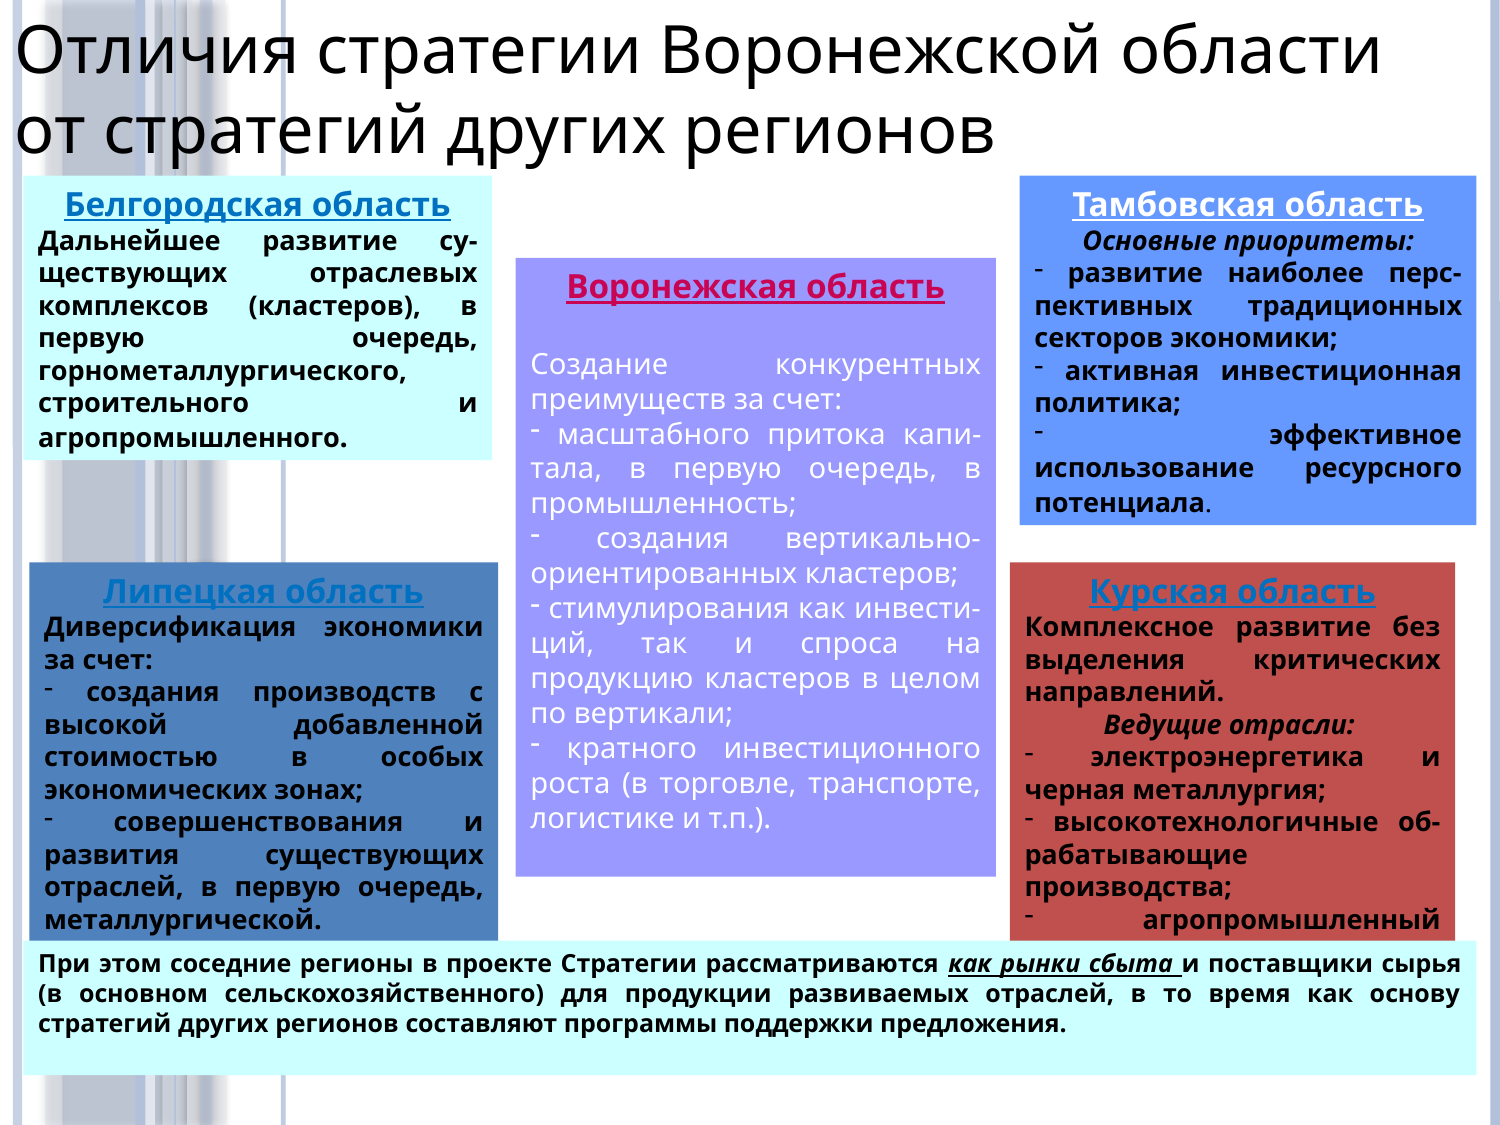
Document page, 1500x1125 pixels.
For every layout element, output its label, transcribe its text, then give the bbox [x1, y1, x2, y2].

text_box Воронежская область Создание конкурентных преимуществ за счет: масштабного притока капи-тала, в первую очередь, в промышленность; создания вертикально-ориентированных кластеров; стимулирования как инвести-ций, так и спроса на продукцию кластеров в целом по вертикали; кратного инвестиционного роста (в торговле, транспорте, логистике и т.п.). [515, 257, 996, 877]
text_box Тамбовская область Основные приоритеты: развитие наиболее перс-пективных традиционных секторов экономики; активная инвестиционная политика; эффективное использование ресурсного потенциала. [1019, 175, 1477, 526]
text_box Липецкая область Диверсификация экономики за счет: создания производств с высокой добавленной стоимостью в особых экономических зонах; совершенствования и развития существующих отраслей, в первую очередь, металлургической. [29, 562, 499, 940]
text_box При этом соседние регионы в проекте Стратегии рассматриваются как рынки сбыта и поставщики сырья (в основном сельскохозяйственного) для продукции развиваемых отраслей, в то время как основу стратегий других регионов составляют программы поддержки предложения. [23, 940, 1477, 1076]
text_box Отличия стратегии Воронежской области от стратегий других регионов [0, 0, 1418, 75]
text_box Белгородская область Дальнейшее развитие су-ществующих отраслевых комплексов (кластеров), в первую очередь, горнометаллургического, строительного и агропромышленного. [23, 175, 493, 461]
text_box Курская область Комплексное развитие без выделения критических направлений. Ведущие отрасли: электроэнергетика и черная металлургия; высокотехнологичные об-рабатывающие производства; агропромышленный комплекс. [1009, 562, 1456, 940]
